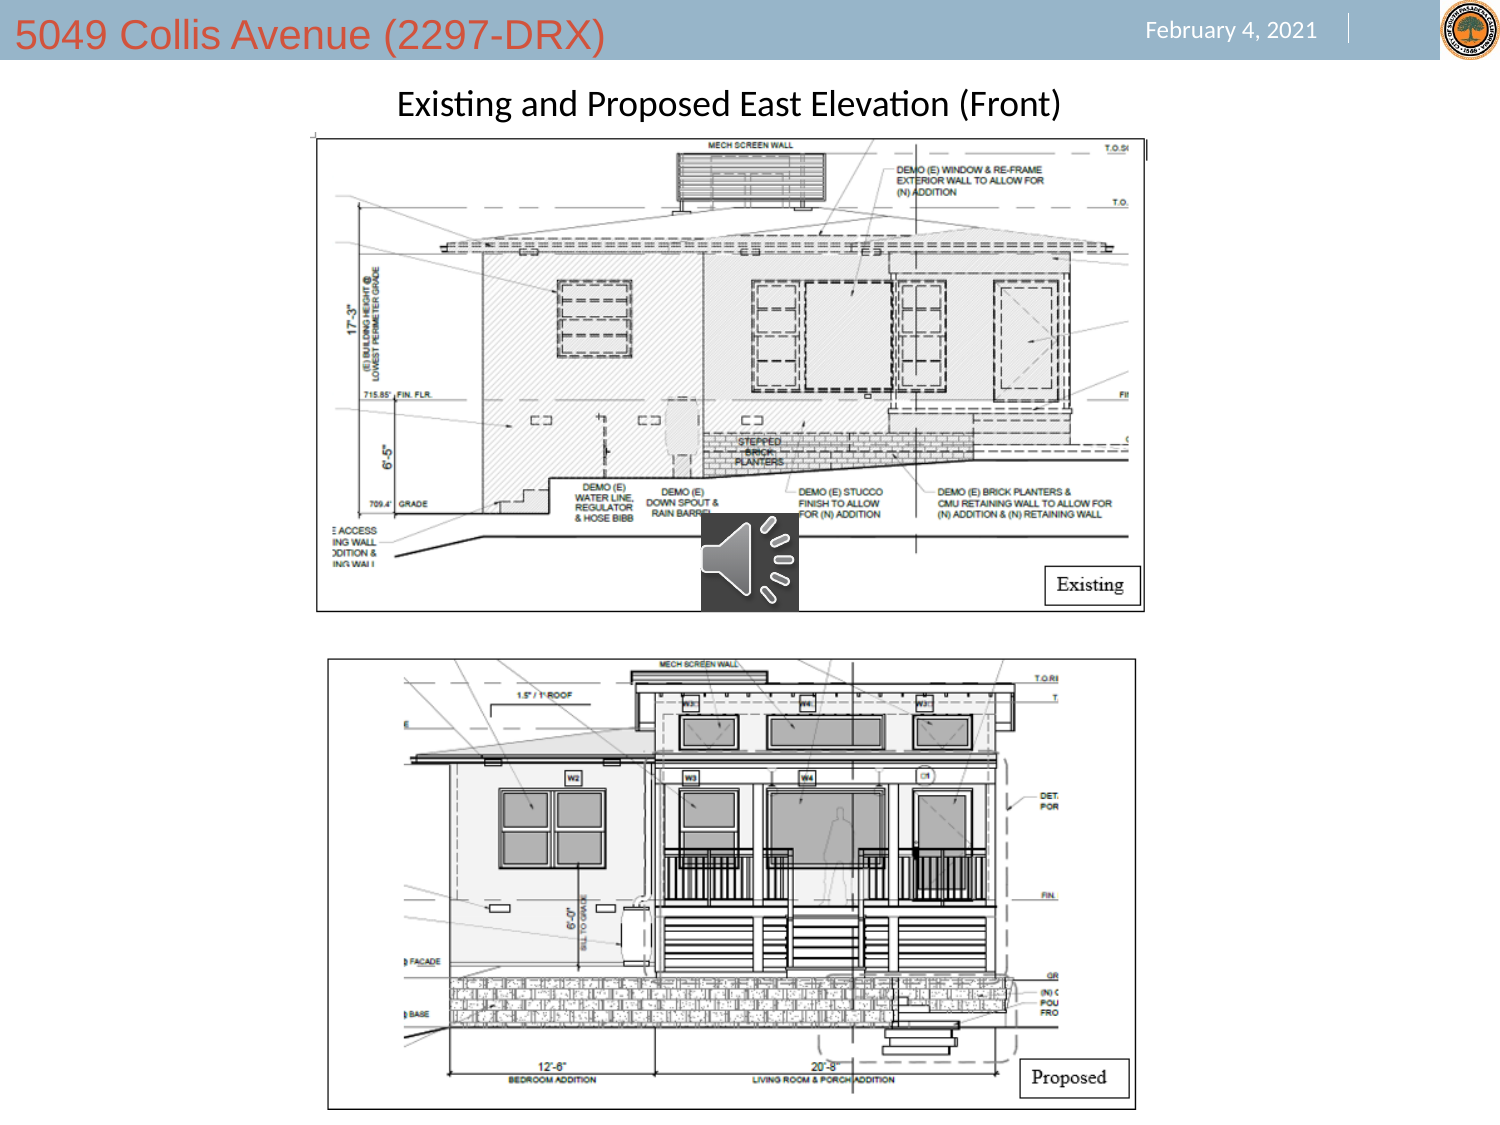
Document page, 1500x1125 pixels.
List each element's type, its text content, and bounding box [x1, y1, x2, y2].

text_box Existing and Proposed East Elevation (Front) [382, 71, 1078, 132]
picture [1440, 0, 1500, 60]
picture [310, 132, 1150, 1110]
